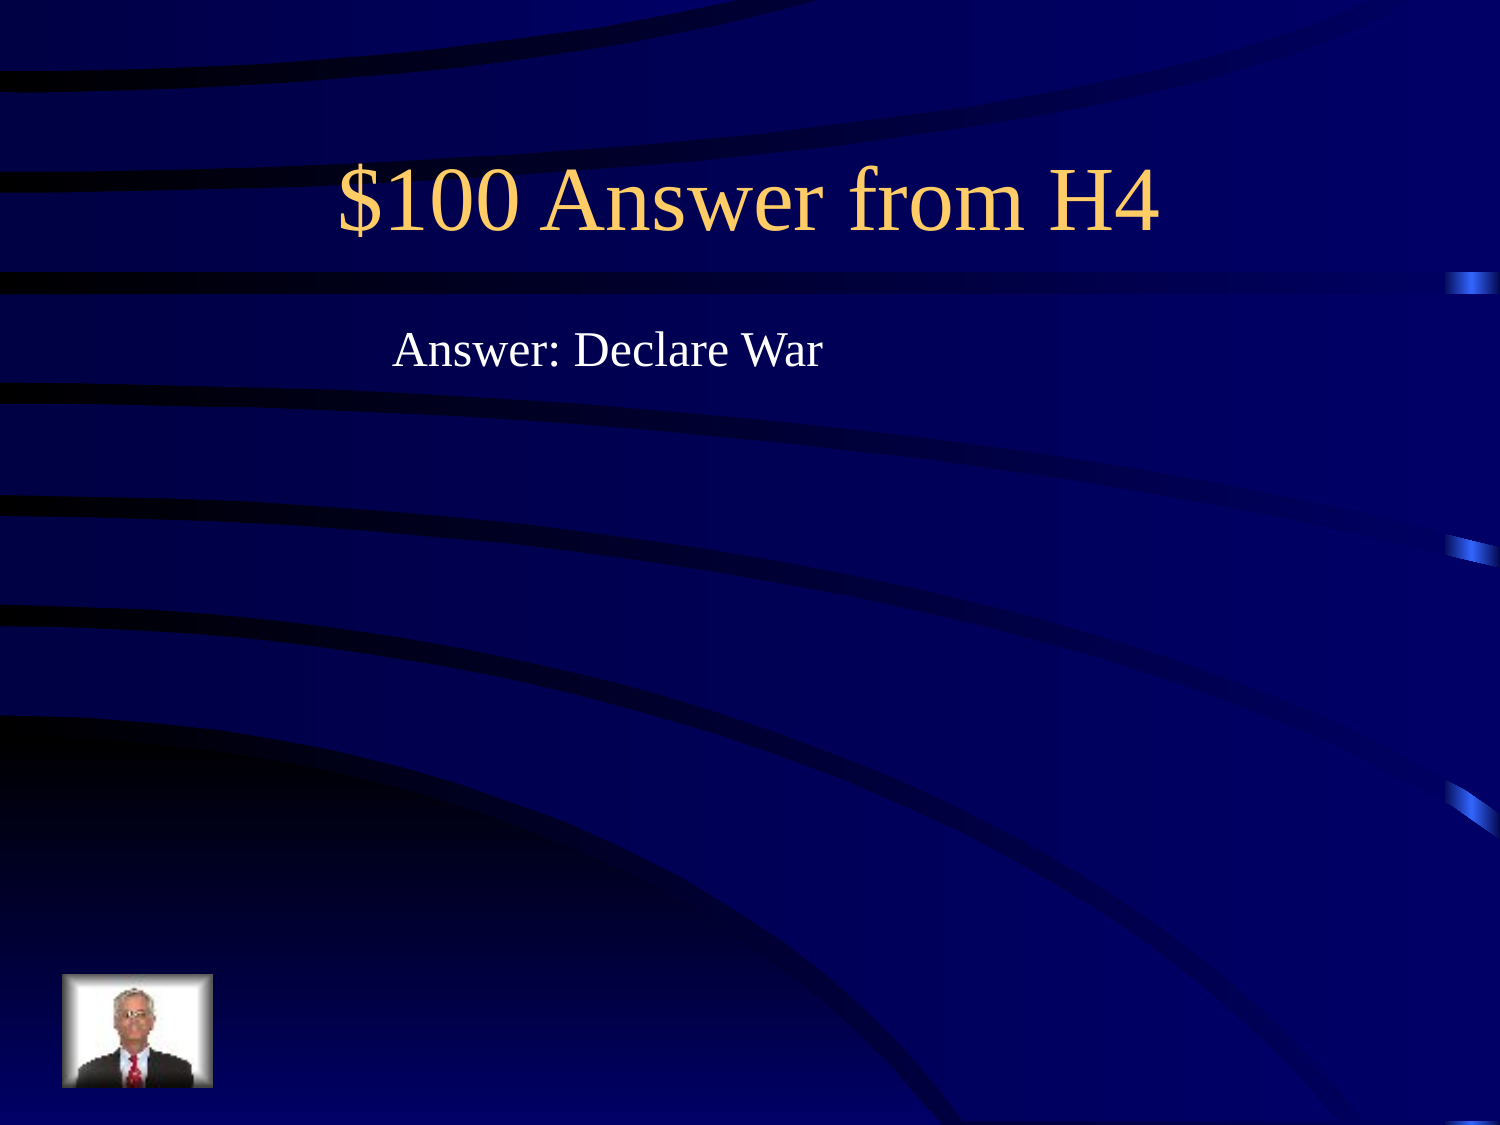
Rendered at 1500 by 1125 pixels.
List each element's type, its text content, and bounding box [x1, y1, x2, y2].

picture [62, 974, 213, 1088]
text_box Answer: Declare War [377, 309, 851, 385]
title $100 Answer from H4 [112, 99, 1388, 288]
